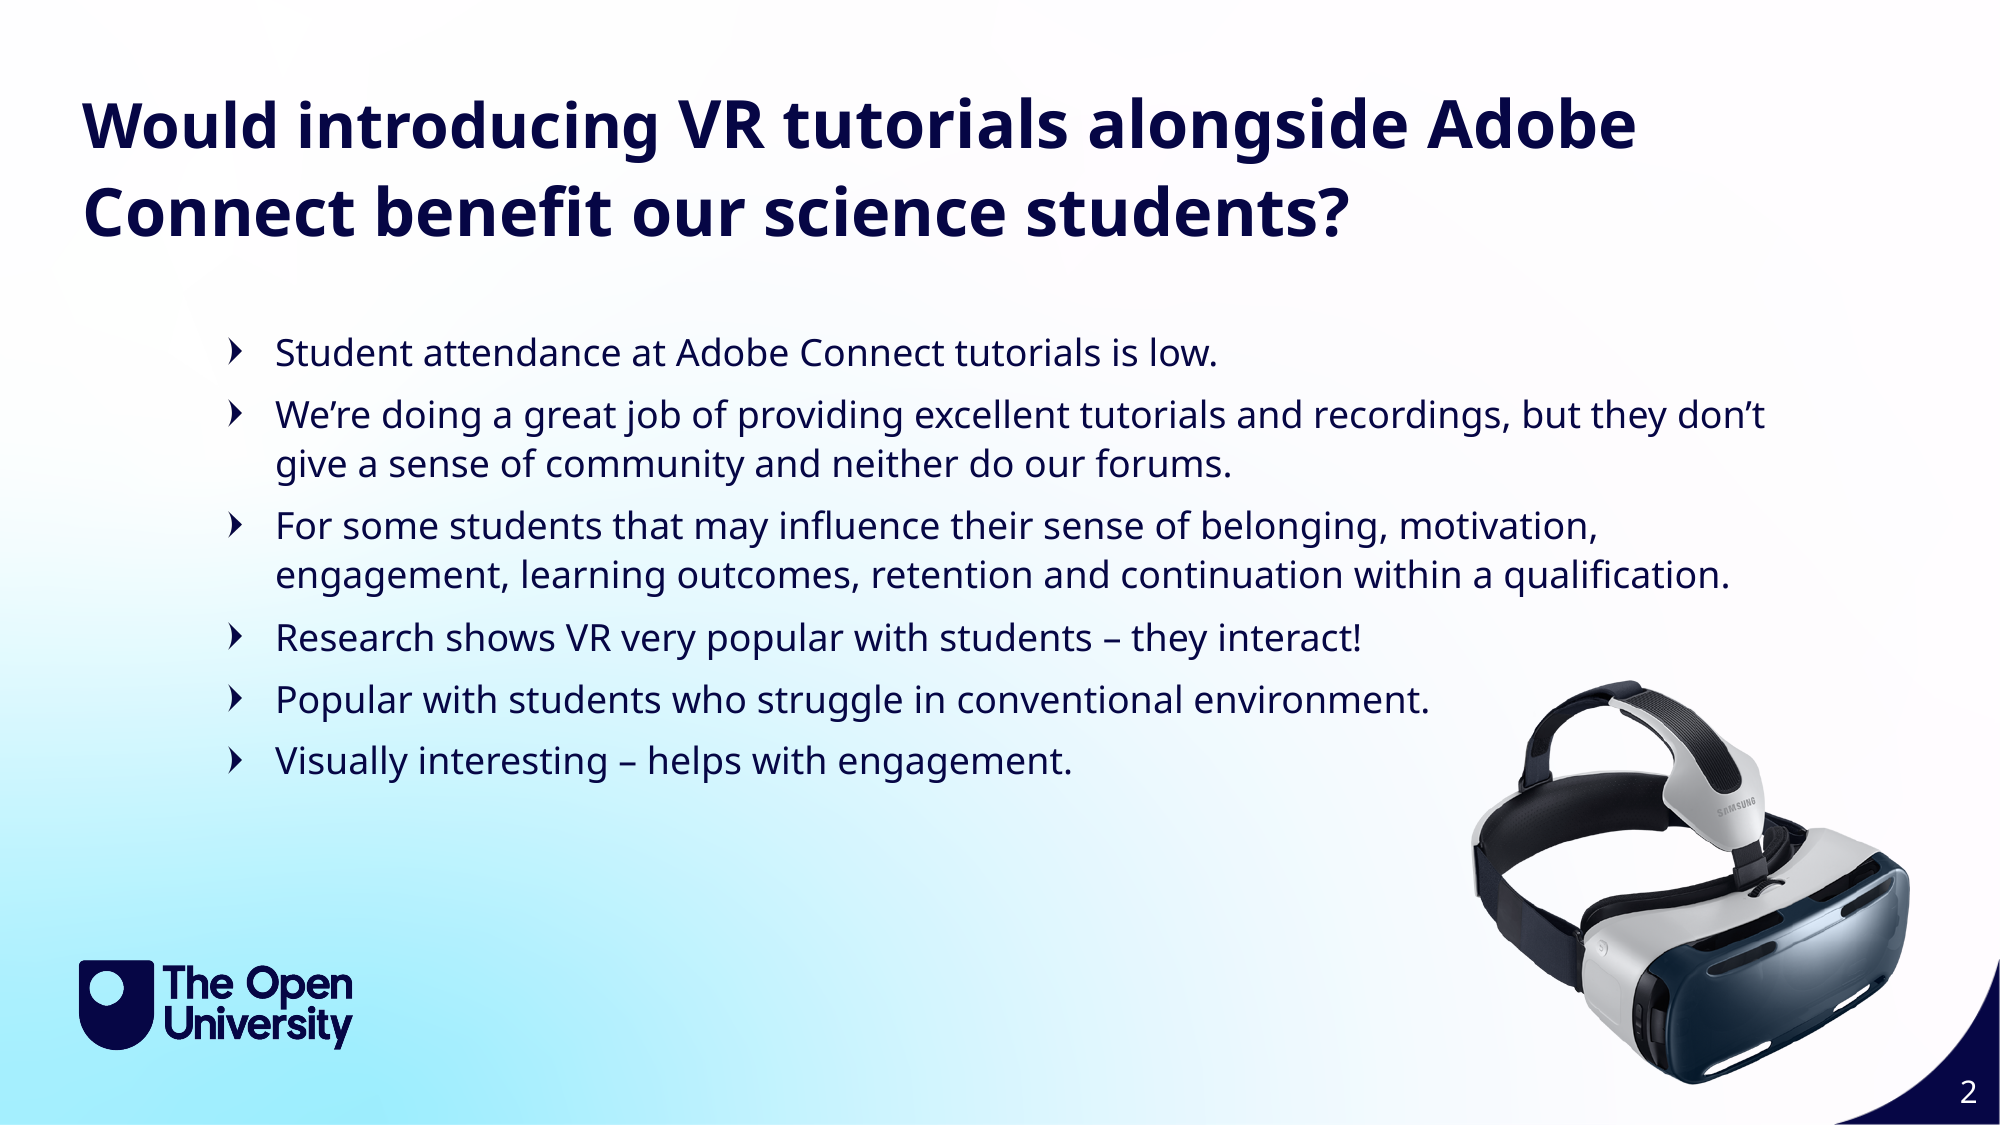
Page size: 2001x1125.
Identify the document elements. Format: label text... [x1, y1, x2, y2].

picture [228, 337, 242, 365]
text_box Student attendance at Adobe Connect tutorials is low. We’re doing a great job of providing excellent tutorials and recordings, but they don’t give a sense of community and neither do our forums. For some students that may influence their sense of belonging, motivation, engagement, learning outcomes, retention and continuation within a qualification. Research shows VR very popular with students – they interact! Popular with students who struggle in conventional environment. Visually interesting – helps with engagement. [213, 316, 1787, 876]
picture [228, 746, 242, 774]
picture [228, 622, 242, 650]
picture [228, 399, 242, 427]
picture [228, 511, 242, 538]
picture [1374, 642, 2000, 1125]
list Would introducing VR tutorials alongside Adobe Connect benefit our science students? [67, 66, 1835, 266]
picture [228, 684, 242, 712]
picture [77, 956, 358, 1053]
